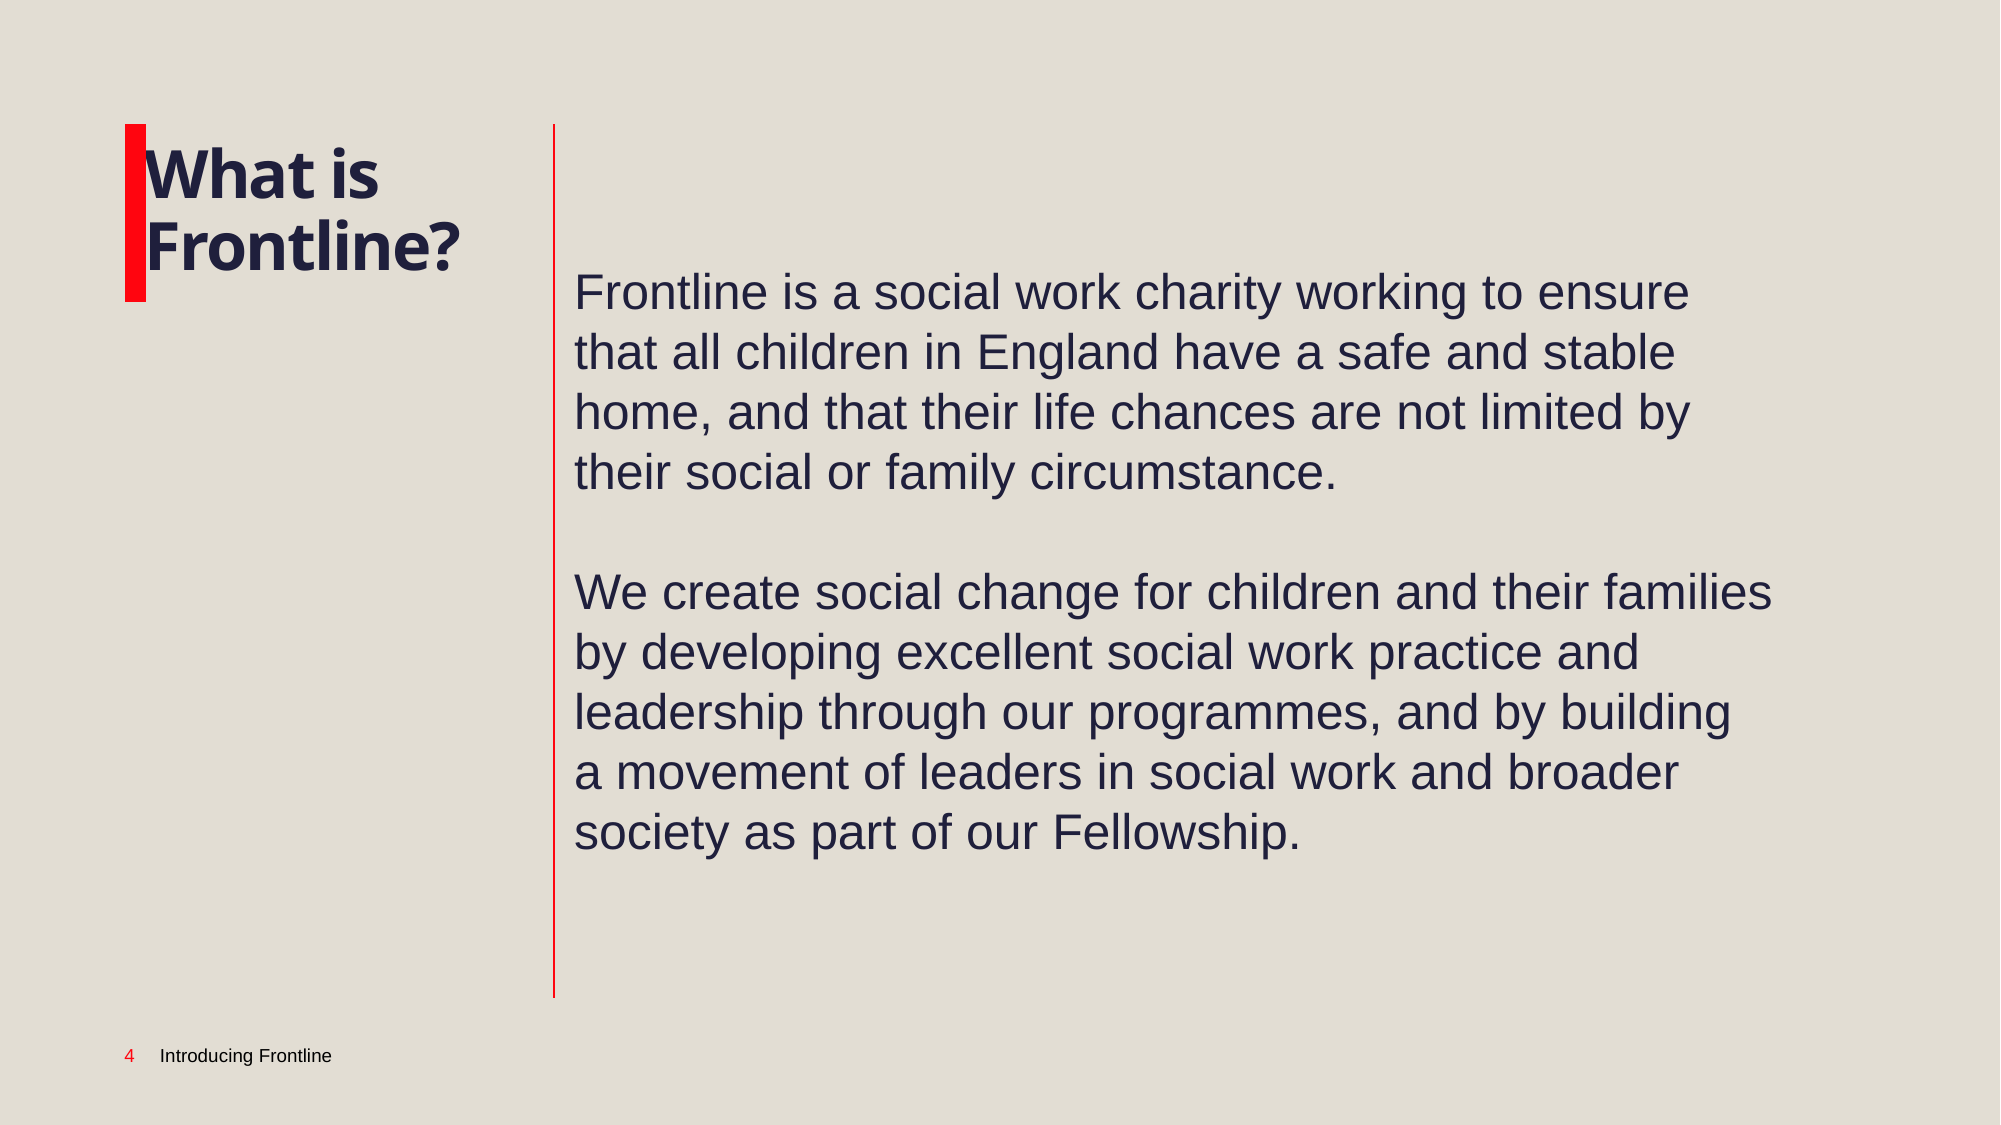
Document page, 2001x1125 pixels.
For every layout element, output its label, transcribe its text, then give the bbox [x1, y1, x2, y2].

title What is Frontline? [144, 124, 535, 303]
list Frontline is a social work charity working to ensure that all children in England have a safe and stable home, and that their life chances are not limited by their social or family circumstance. We create social change for children and their families by developing excellent social work practice and leadership through our programmes, and by building a movement of leaders in social work and broader society as part of our Fellowship. [574, 259, 1858, 902]
slide_number 4 [124, 1005, 158, 1066]
footer Introducing Frontline [159, 1005, 835, 1066]
